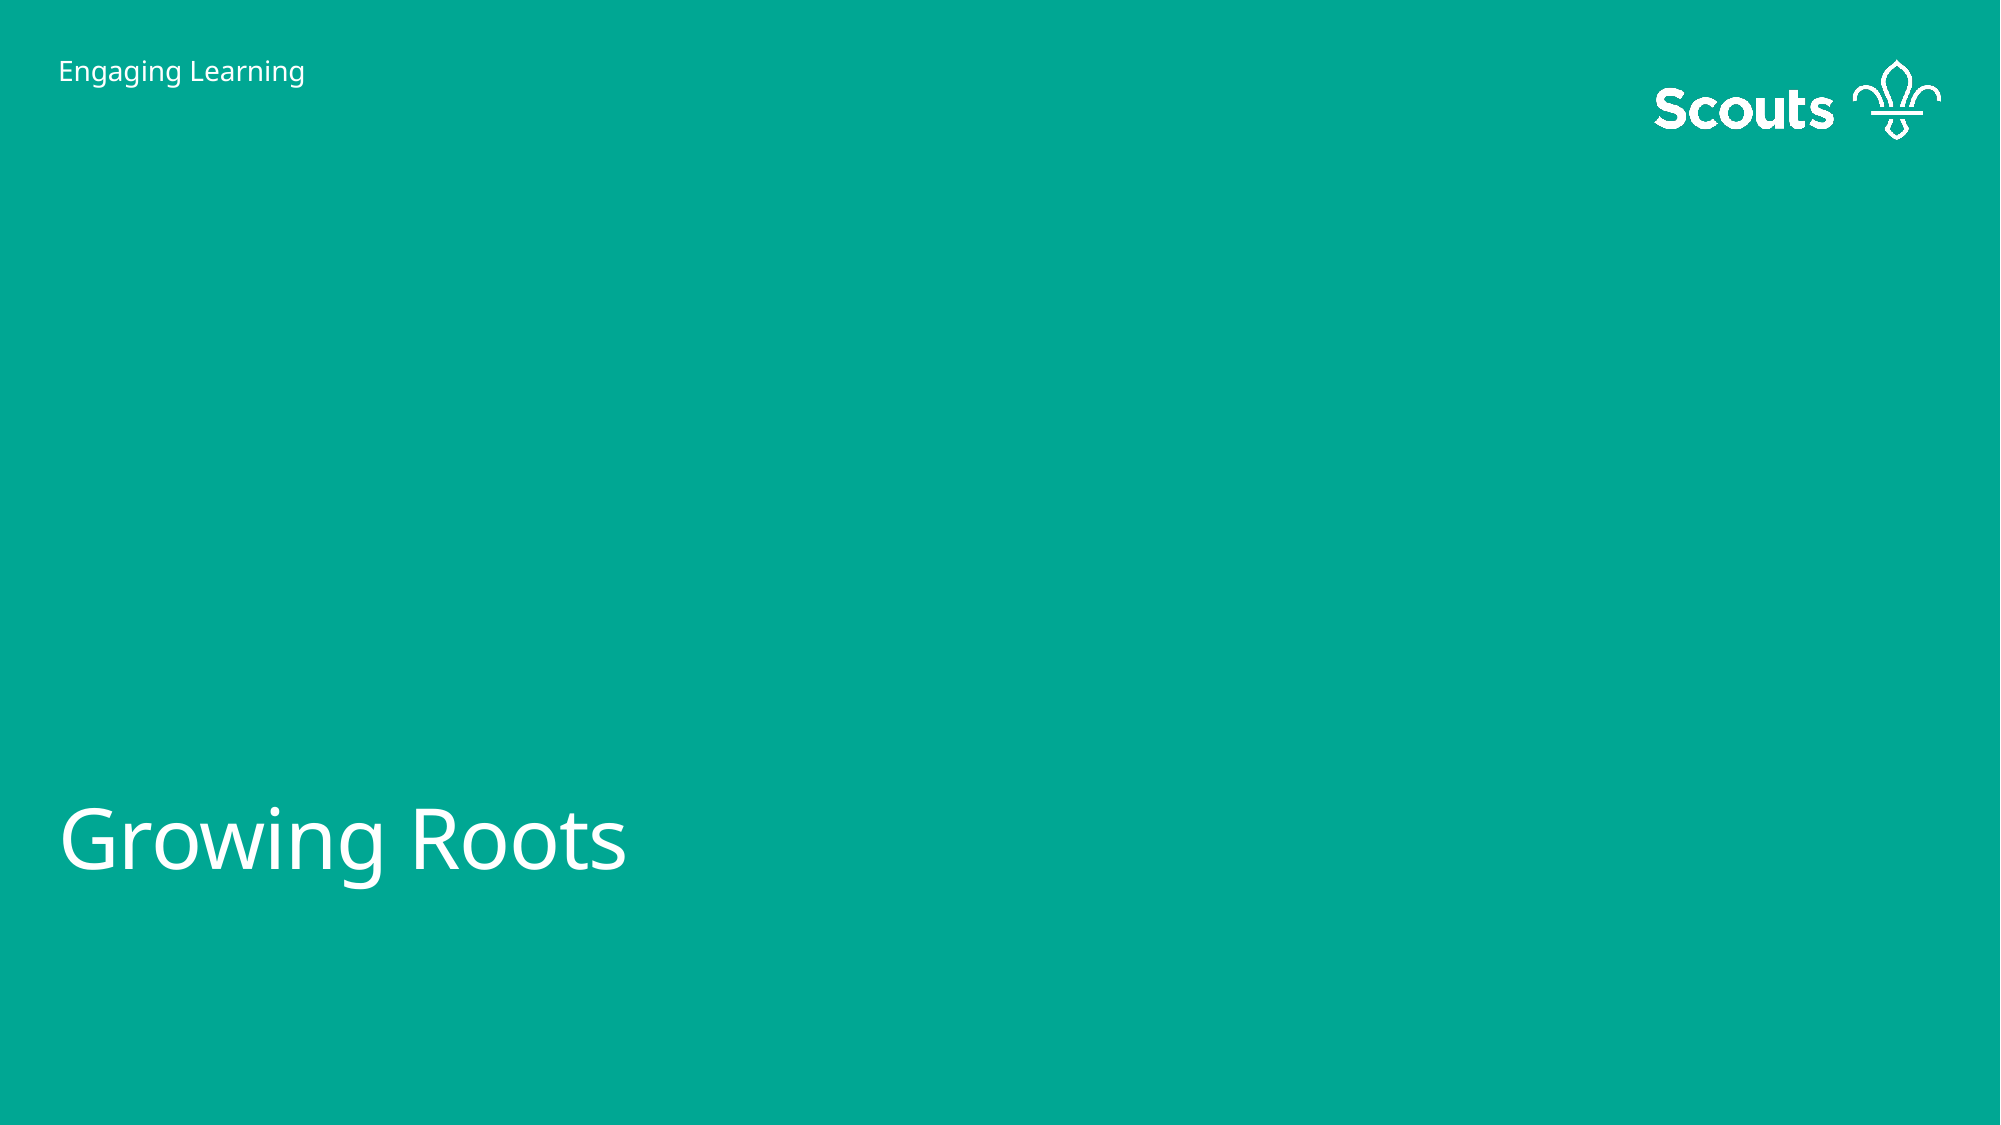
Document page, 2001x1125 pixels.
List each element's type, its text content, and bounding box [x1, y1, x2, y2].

title Engaging Learning [56, 53, 1000, 88]
list Growing Roots [56, 785, 1446, 954]
picture [1654, 59, 1941, 140]
